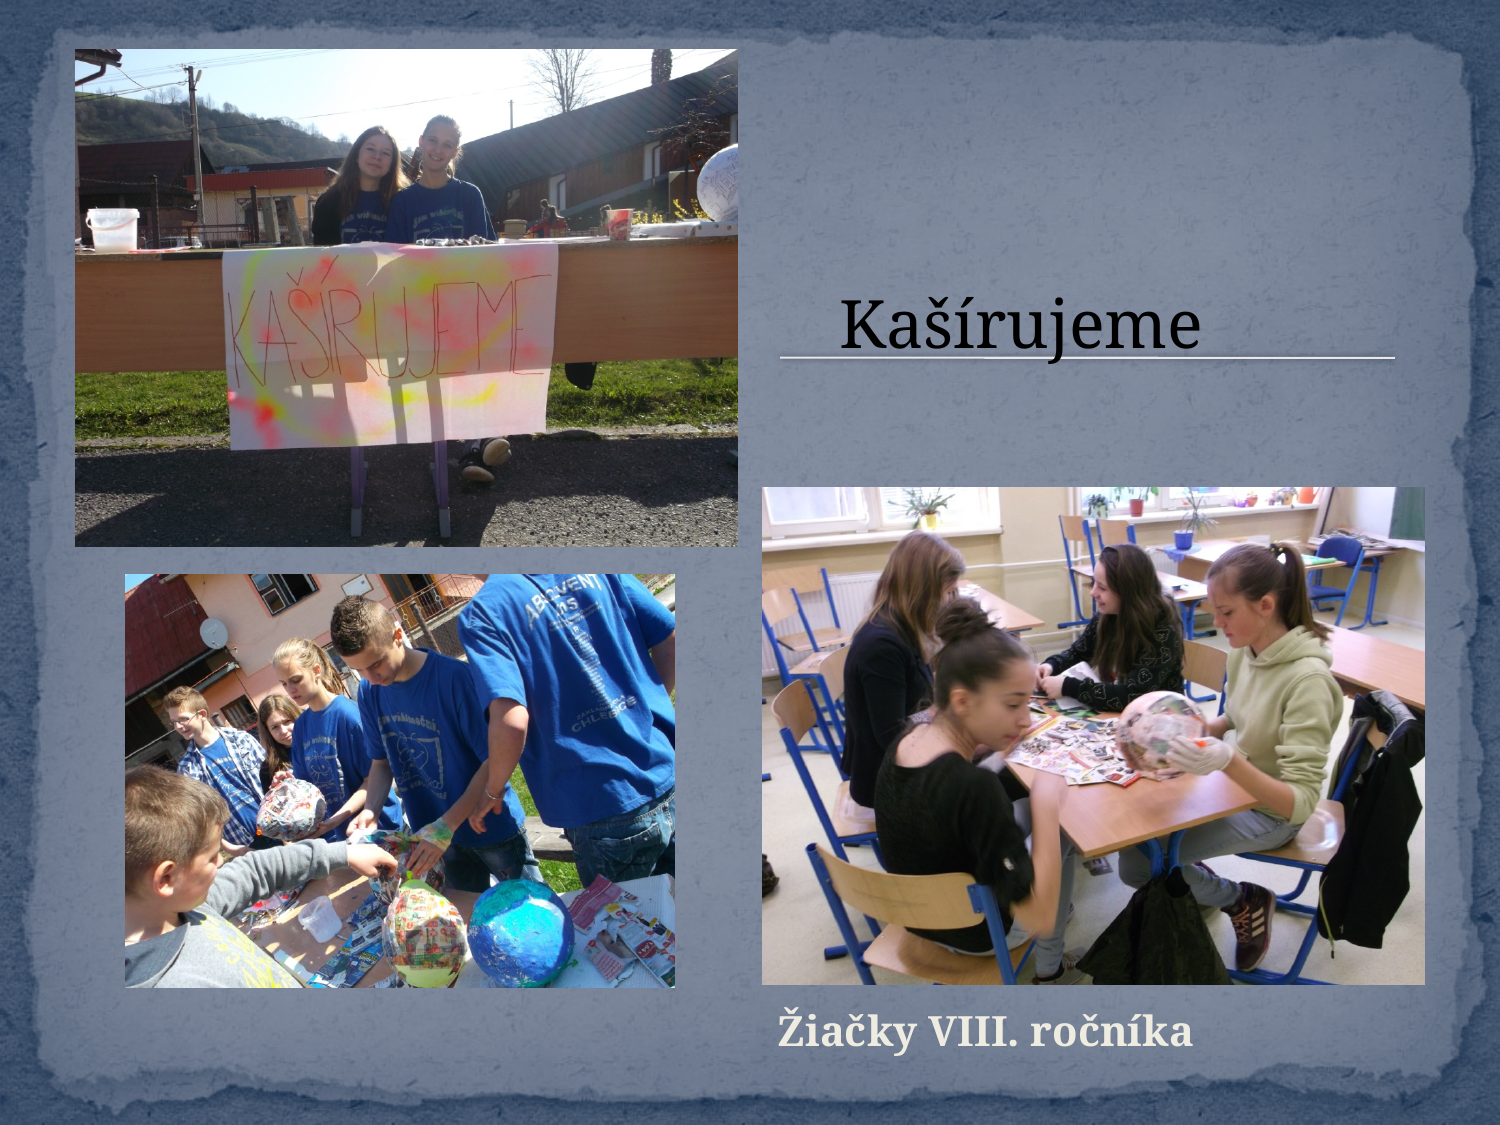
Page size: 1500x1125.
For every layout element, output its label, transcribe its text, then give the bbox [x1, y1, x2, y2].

picture [125, 574, 675, 988]
list Žiačky VIII. ročníka [760, 988, 1427, 1065]
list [765, 490, 1426, 985]
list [77, 52, 737, 545]
text_box Kašírujeme [825, 274, 1375, 370]
